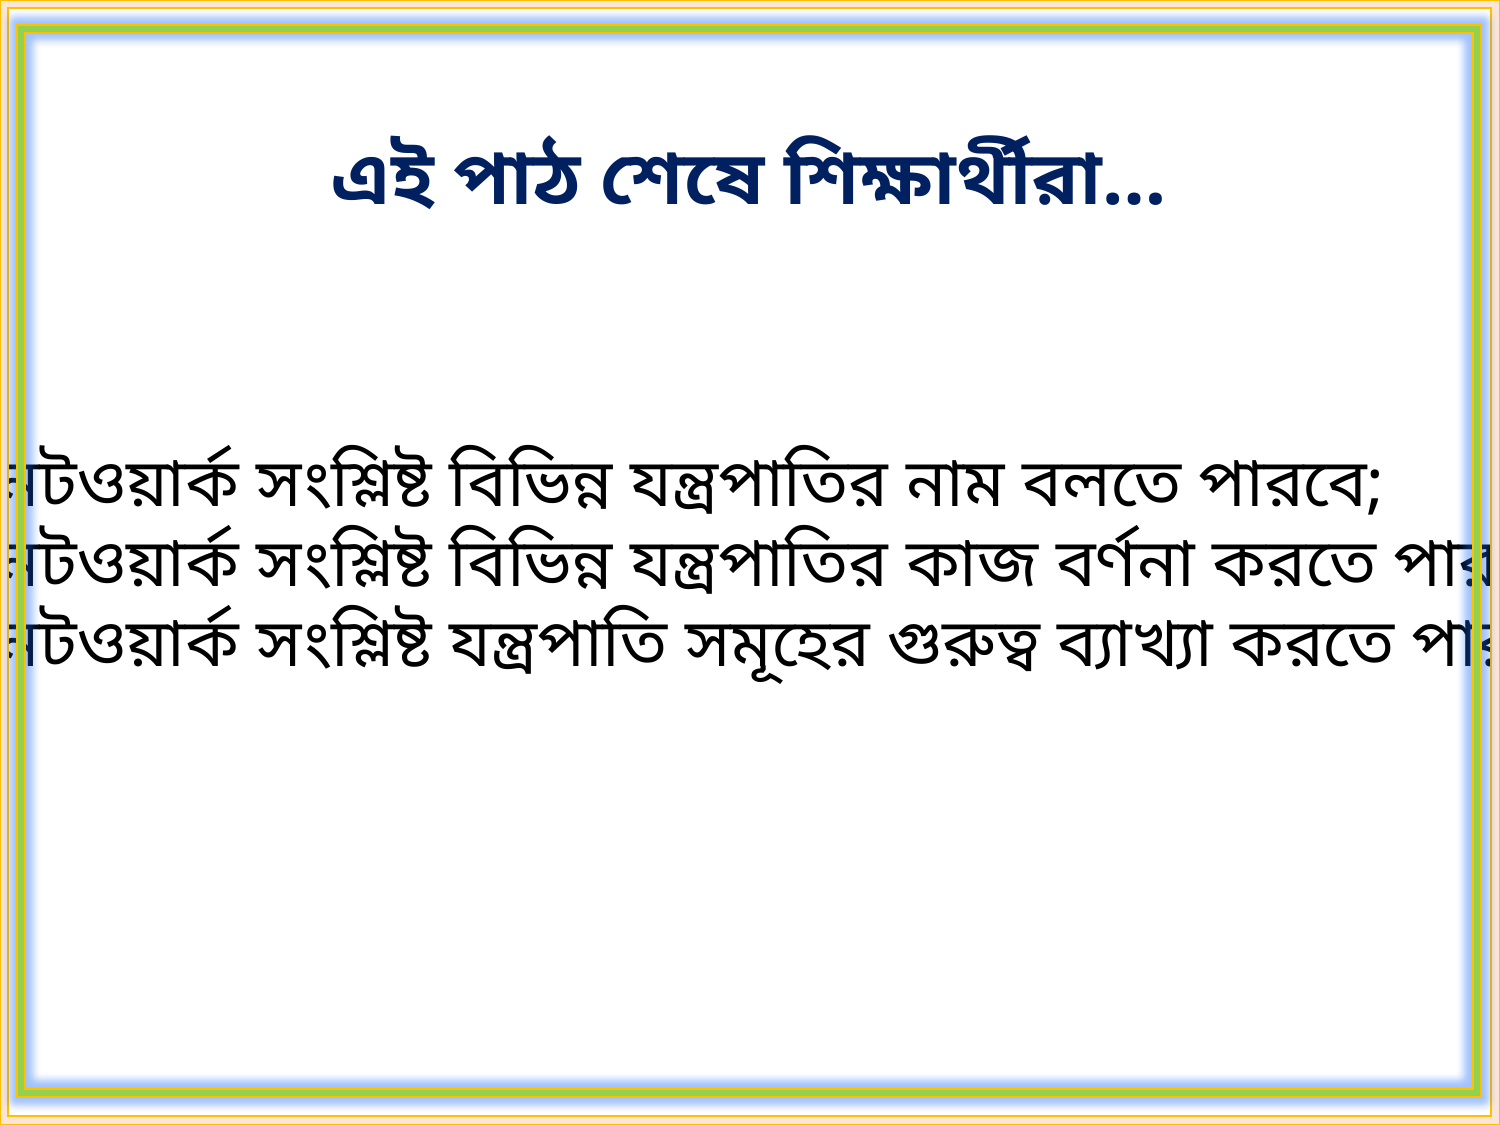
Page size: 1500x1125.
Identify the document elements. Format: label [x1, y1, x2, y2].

text_box [0, 0, 1500, 1125]
